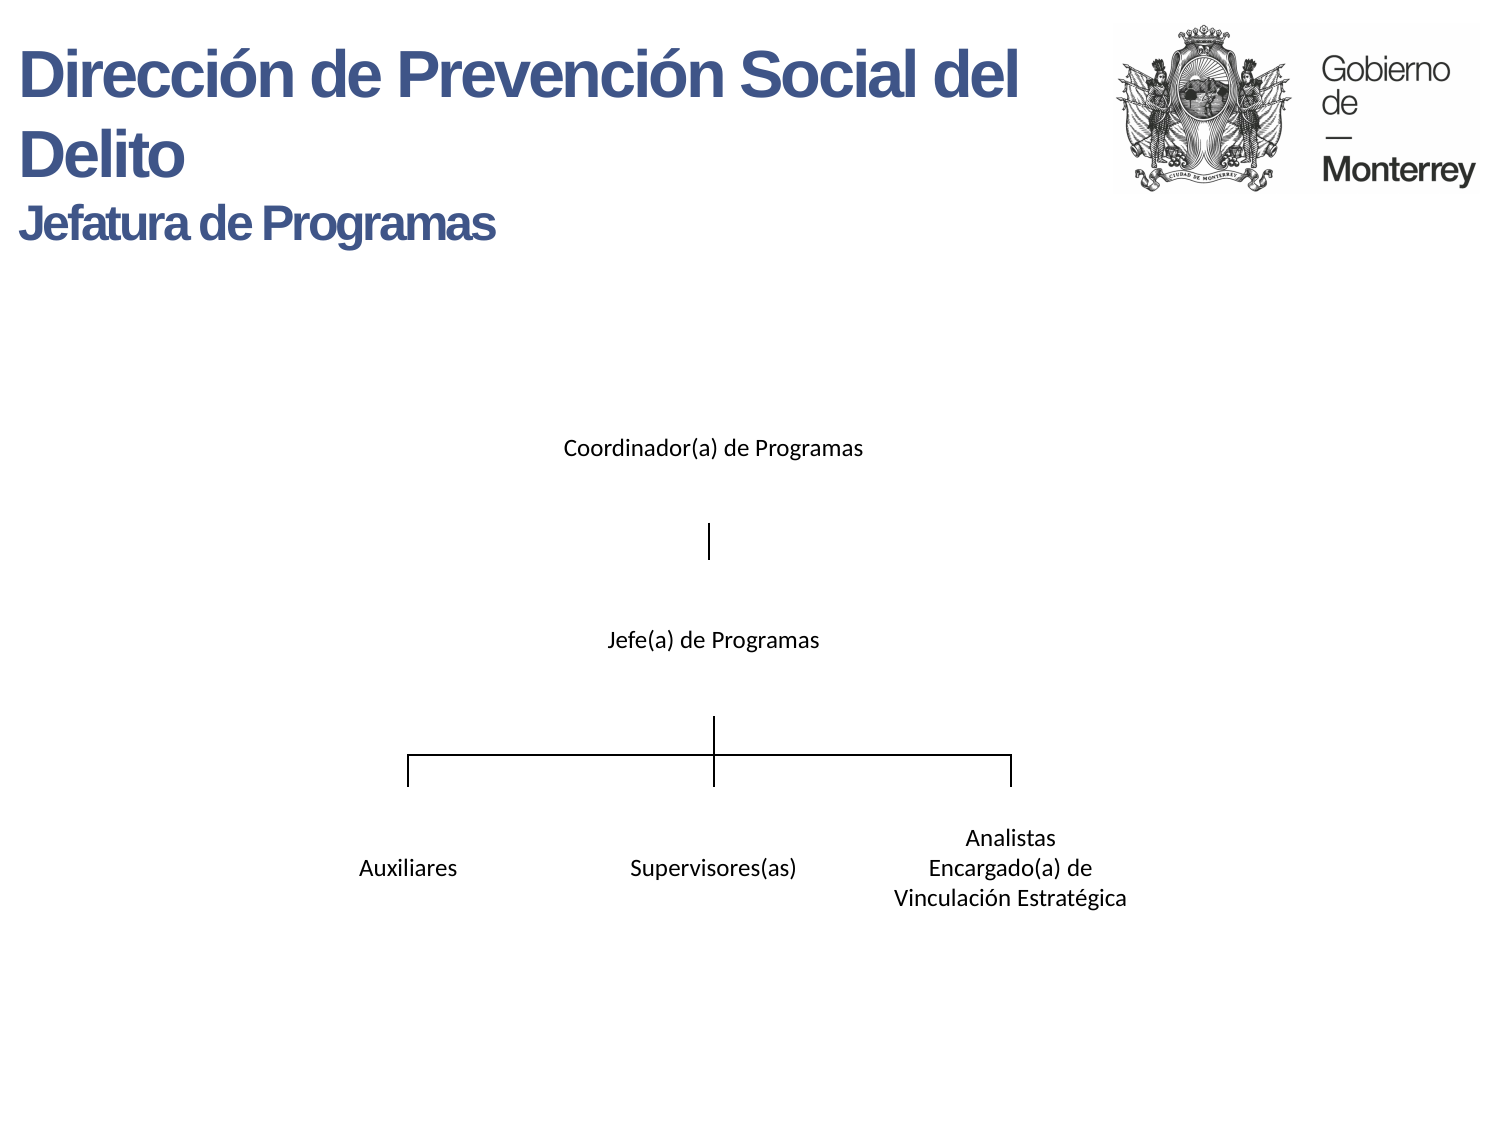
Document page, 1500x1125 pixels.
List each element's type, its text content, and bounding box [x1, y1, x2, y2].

picture [1201, 23, 1480, 194]
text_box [228, 369, 1175, 1028]
text_box Dirección de Prevención Social del Delito Jefatura de Programas [3, 23, 1201, 259]
